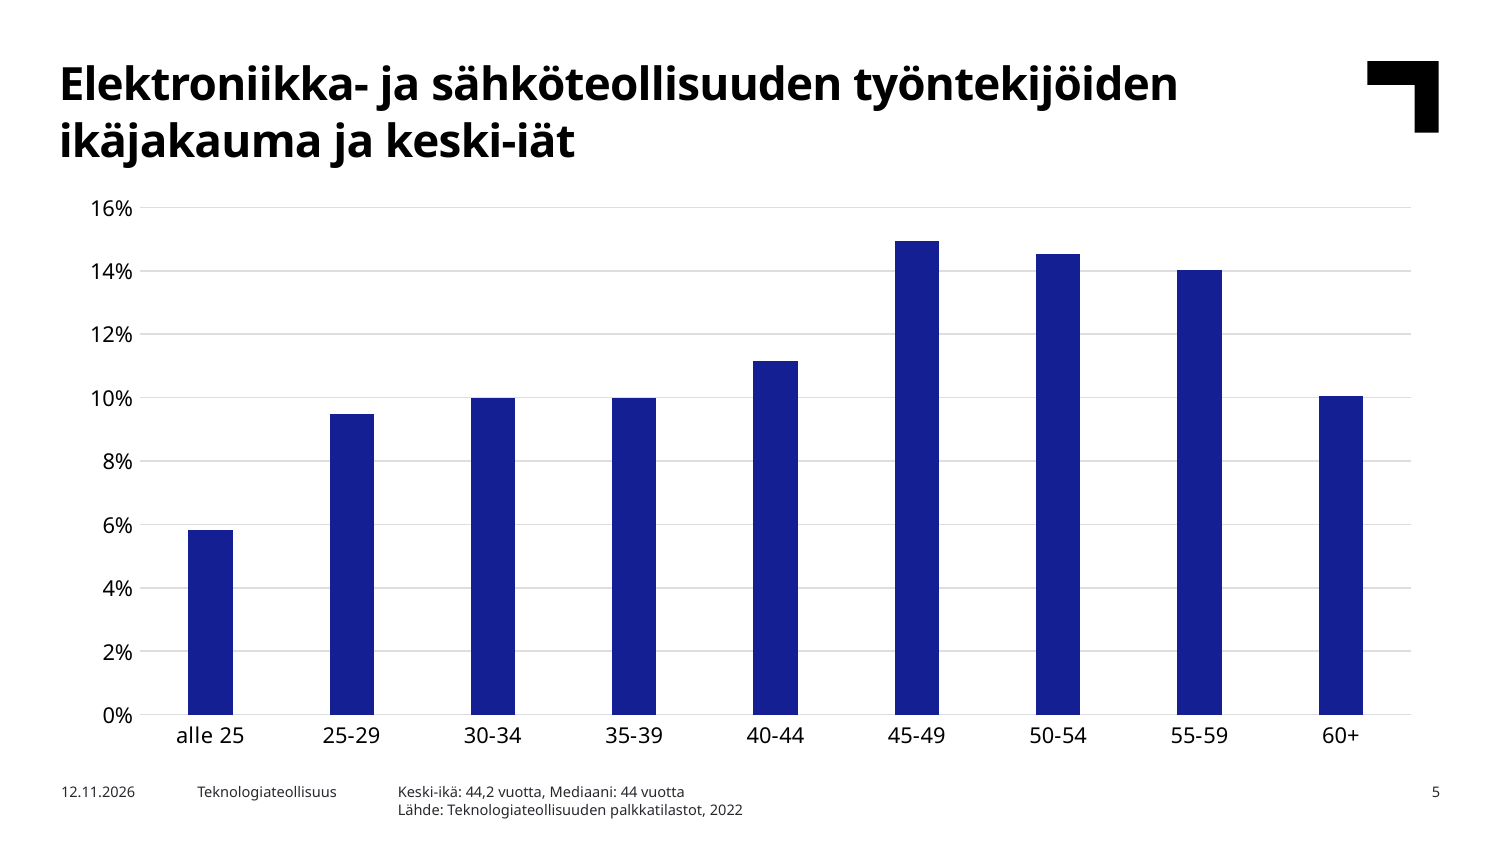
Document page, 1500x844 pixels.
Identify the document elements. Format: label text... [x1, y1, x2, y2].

chart [62, 180, 1440, 763]
list Elektroniikka- ja sähköteollisuuden työntekijöiden ikäjakauma ja keski-iät [41, 46, 1353, 153]
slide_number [46, 775, 182, 803]
slide_number 5 [1313, 775, 1456, 803]
list Keski-ikä: 44,2 vuotta, Mediaani: 44 vuotta Lähde: Teknologiateollisuuden palkkatilastot, 2022 [382, 775, 871, 844]
footer Teknologiateollisuus [182, 775, 382, 803]
